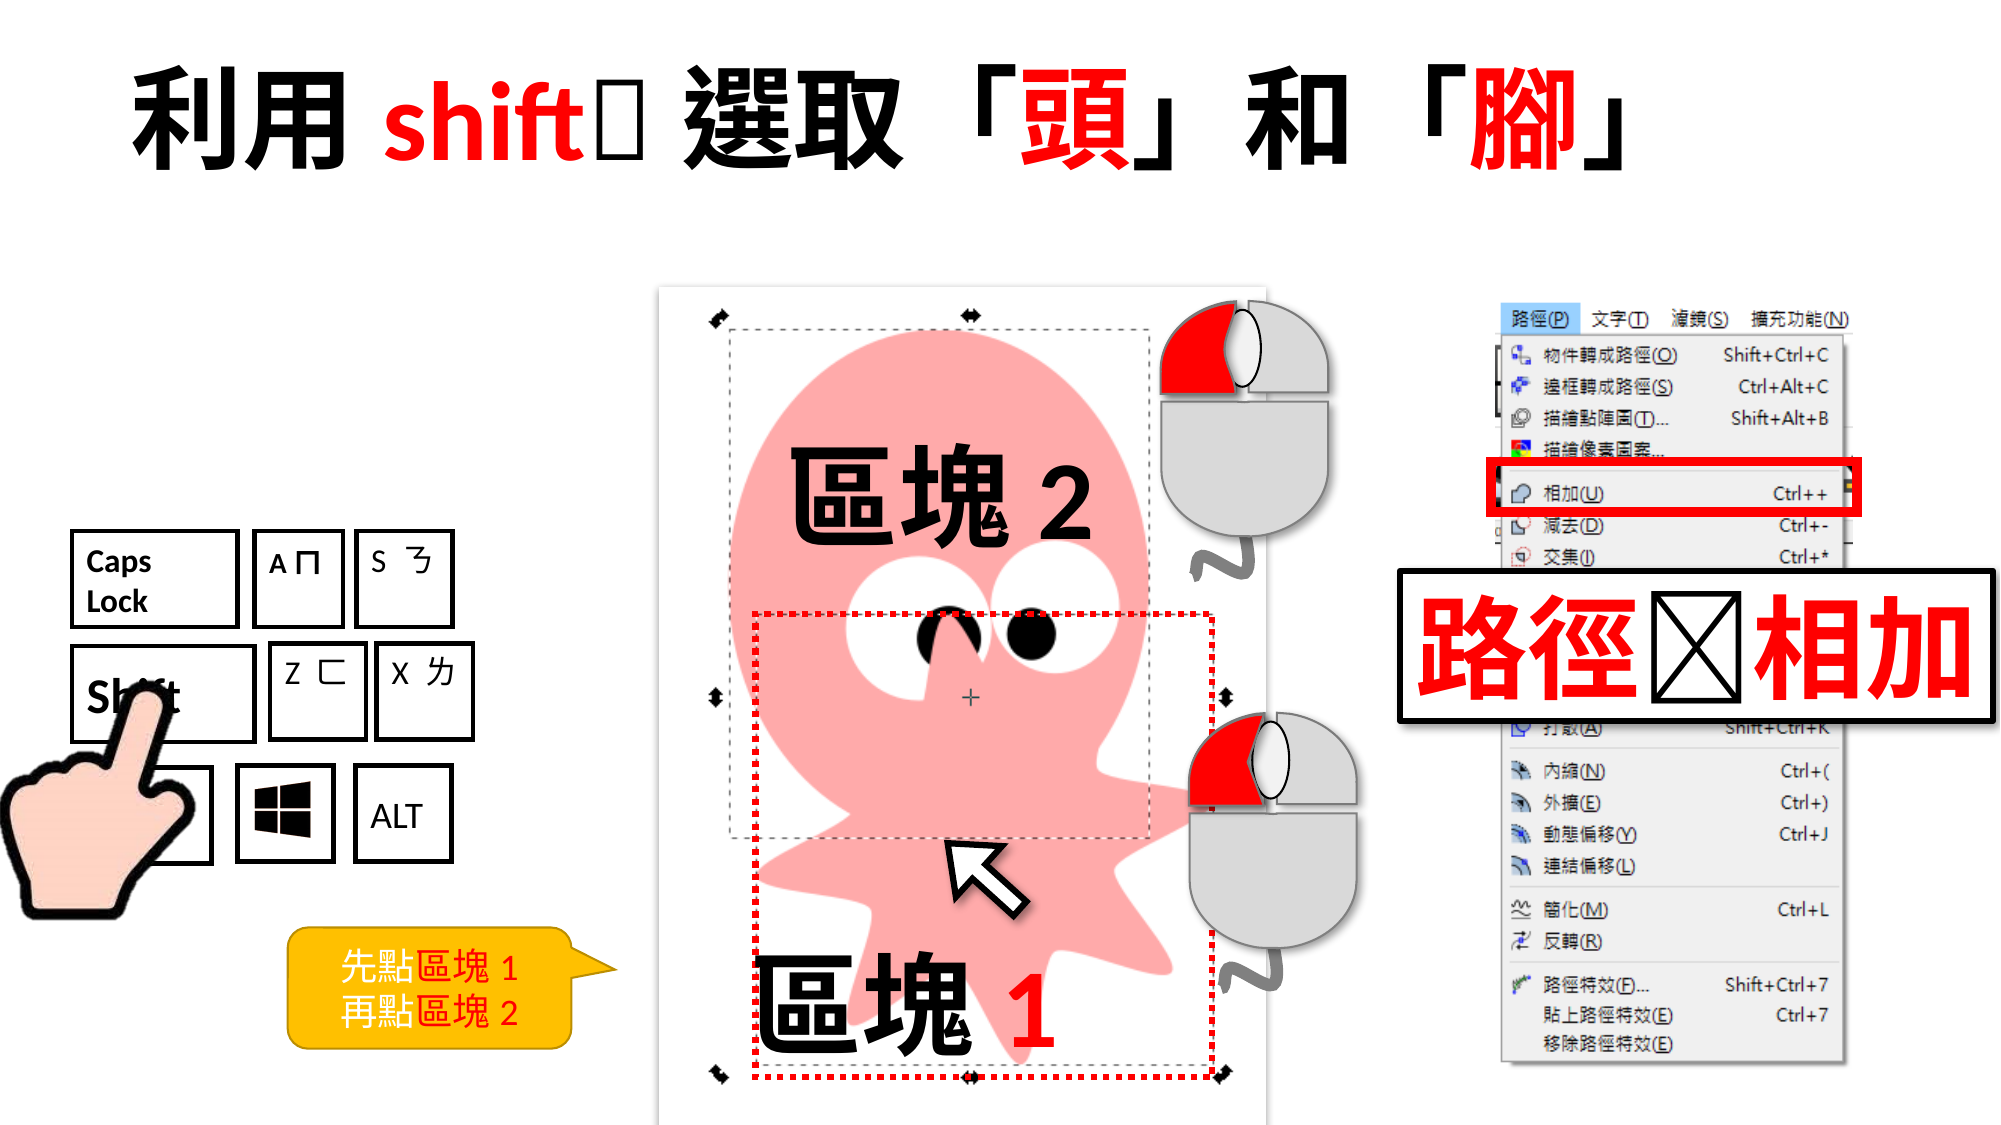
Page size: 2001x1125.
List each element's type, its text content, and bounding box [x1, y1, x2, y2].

text_box Aㄇ [253, 530, 344, 628]
text_box X ㄌ [376, 642, 474, 741]
picture [0, 667, 229, 928]
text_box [1189, 712, 1357, 989]
text_box [236, 764, 334, 862]
text_box 利用shift選取「頭」和「腳」 [115, 40, 1709, 191]
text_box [254, 781, 312, 838]
text_box Shift [71, 645, 256, 743]
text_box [1161, 300, 1329, 577]
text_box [1398, 300, 1995, 1070]
text_box ALT [355, 764, 453, 862]
text_box Caps Lock [71, 530, 238, 628]
picture [673, 301, 1252, 1124]
text_box Z ㄈ [269, 642, 367, 741]
text_box S ㄋ [355, 530, 453, 628]
text_box 先點區塊1 再點區塊2 [286, 926, 619, 1050]
